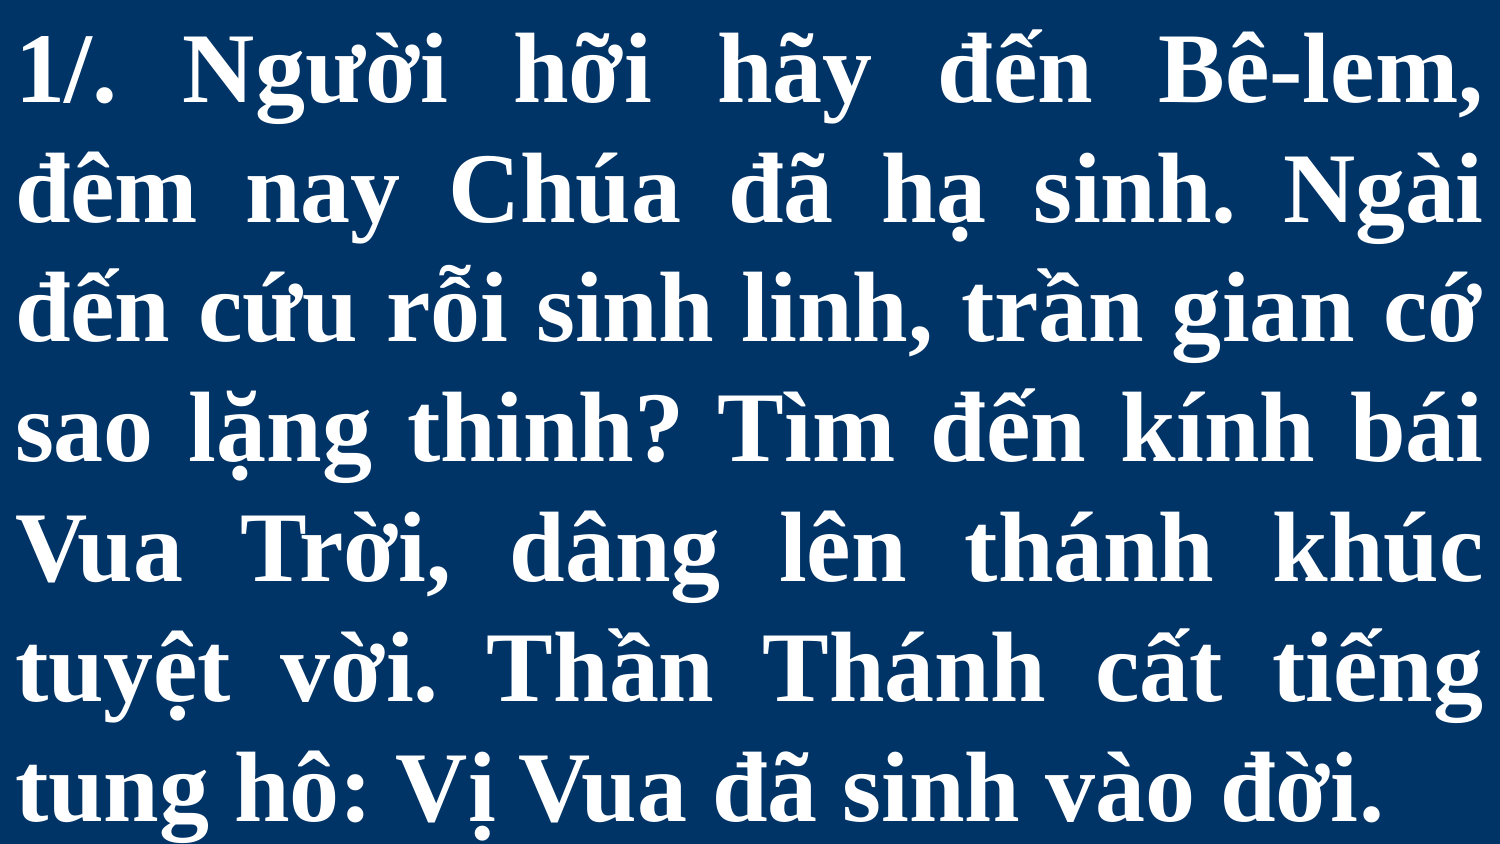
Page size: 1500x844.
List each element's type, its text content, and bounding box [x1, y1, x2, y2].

title 1/. Người hỡi hãy đến Bê-lem, đêm nay Chúa đã hạ sinh. Ngài đến cứu rỗi sinh linh, trần gian cớ sao lặng thinh? Tìm đến kính bái Vua Trời, dâng lên thánh khúc tuyệt vời. Thần Thánh cất tiếng tung hô: Vị Vua đã sinh vào đời. [0, 0, 1500, 844]
